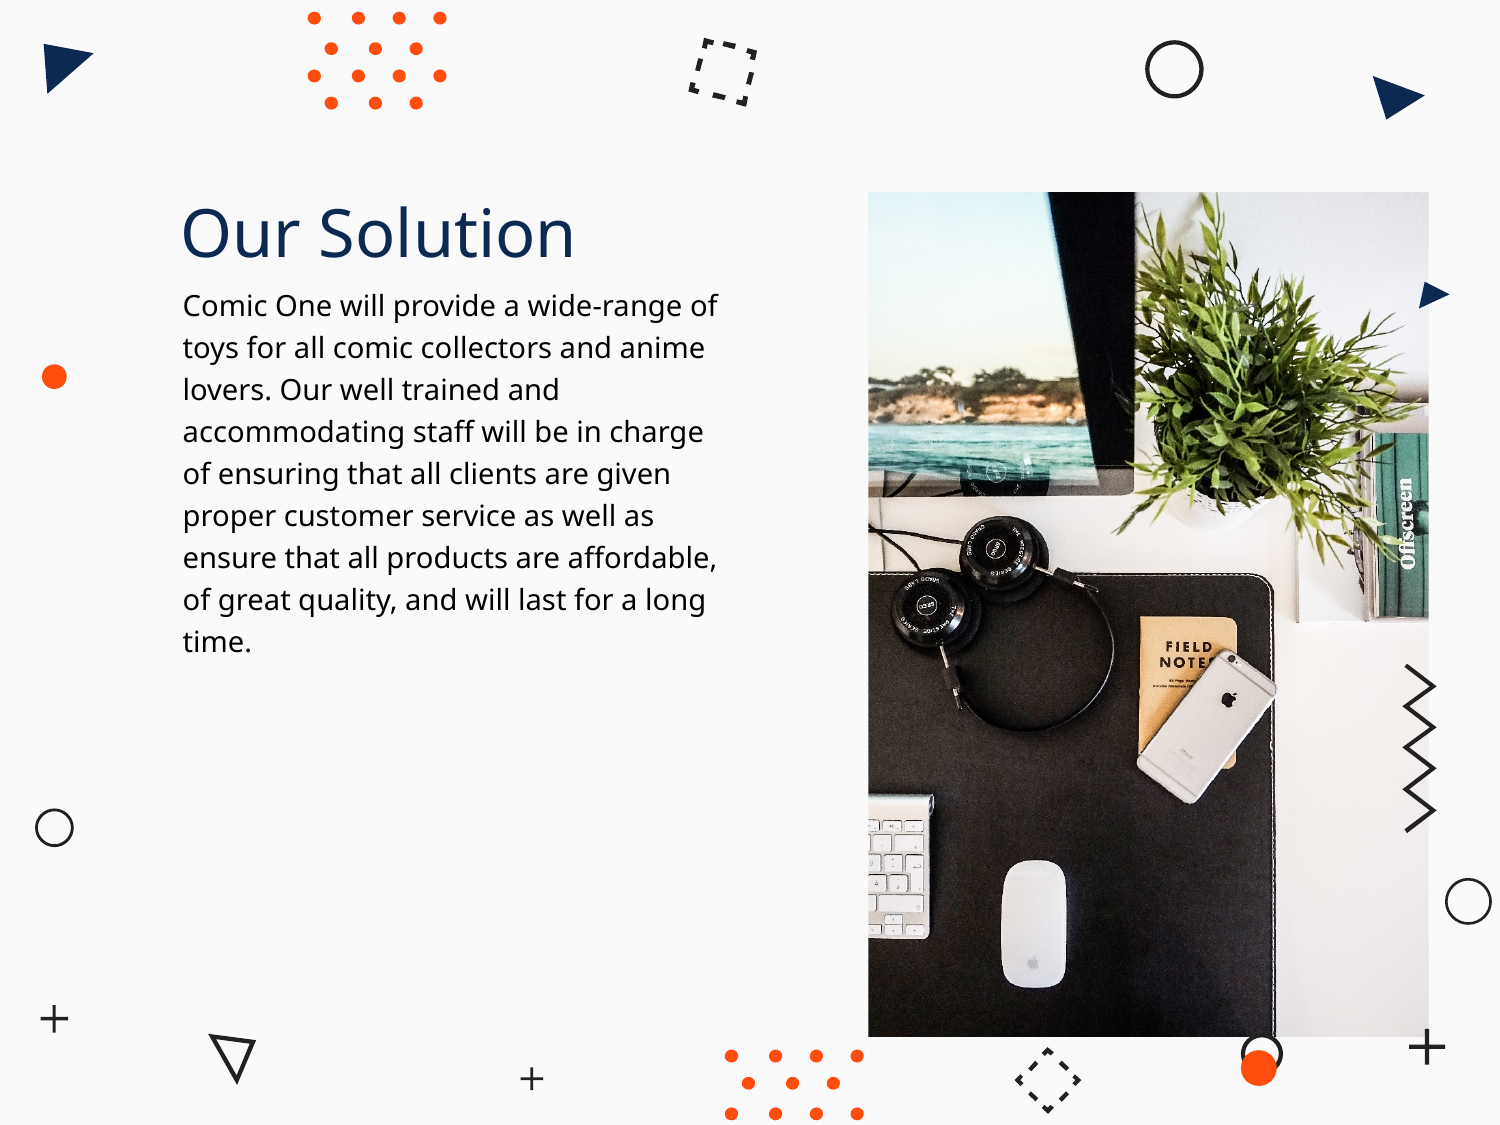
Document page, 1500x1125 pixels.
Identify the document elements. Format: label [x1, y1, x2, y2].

text_box [34, 10, 1493, 1122]
